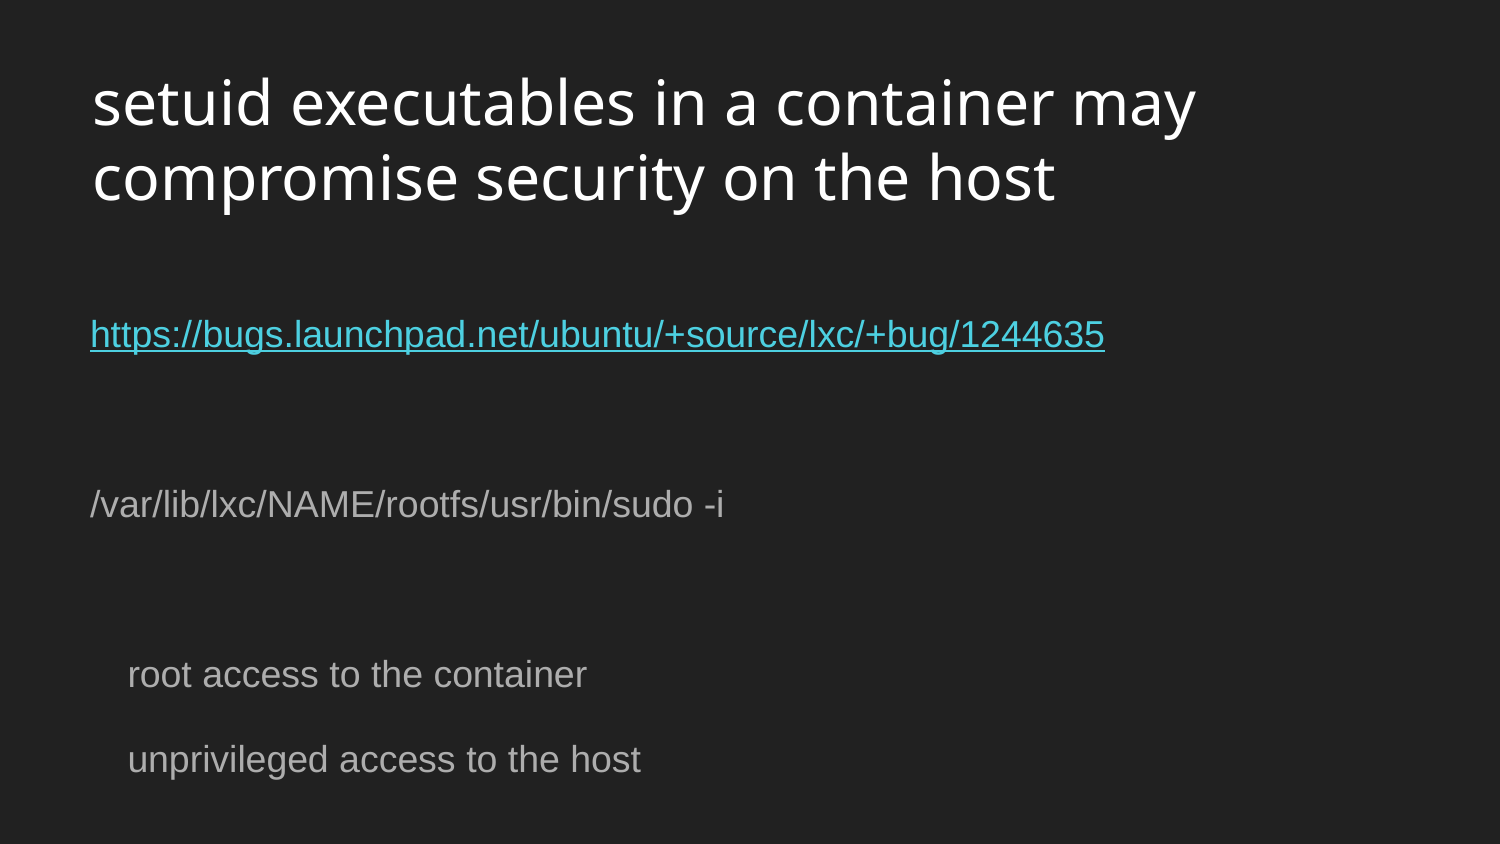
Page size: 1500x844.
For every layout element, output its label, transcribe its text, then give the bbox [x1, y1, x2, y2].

list https://bugs.launchpad.net/ubuntu/+source/lxc/+bug/1244635 /var/lib/lxc/NAME/rootfs/usr/bin/sudo -i root access to the container unprivileged access to the host [75, 210, 1425, 754]
title setuid executables in a container may compromise security on the host [78, 67, 1428, 209]
